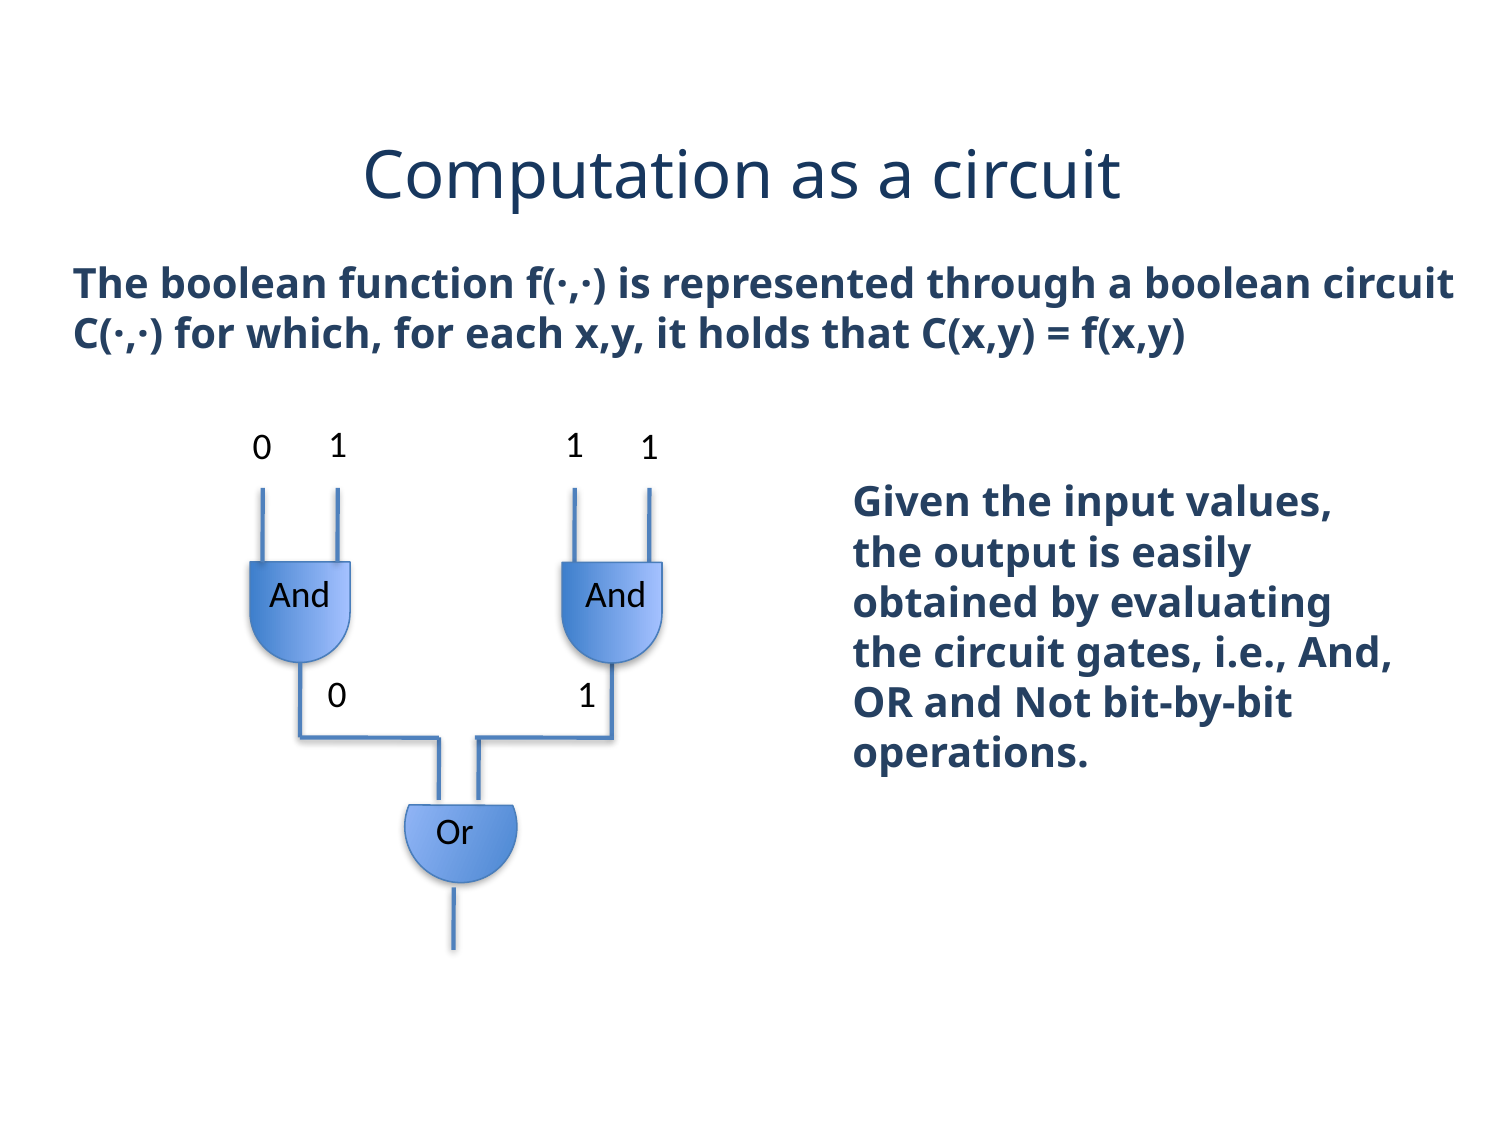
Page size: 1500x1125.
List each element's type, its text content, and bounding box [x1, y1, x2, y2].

text_box [577, 702, 611, 706]
text_box Given the input values, the output is easily obtained by evaluating the circuit gates, i.e., And, OR and Not bit-by-bit operations. [837, 467, 1425, 783]
text_box [561, 561, 663, 664]
text_box Computation as a circuit [347, 124, 1138, 220]
text_box 0 [237, 414, 287, 475]
text_box And [254, 562, 346, 623]
text_box Or [421, 799, 489, 860]
text_box 1 [562, 662, 611, 723]
text_box 0 [312, 662, 362, 723]
text_box [312, 702, 333, 706]
text_box [249, 561, 351, 664]
text_box And [570, 562, 662, 623]
text_box The boolean function f(·,·) is represented through a boolean circuit C(·,·) for which, for each x,y, it holds that C(x,y) = f(x,y) [57, 249, 1482, 365]
text_box [473, 799, 483, 804]
text_box 1 [624, 414, 674, 475]
text_box 1 [313, 412, 363, 473]
text_box [403, 804, 518, 884]
text_box 1 [550, 412, 599, 473]
